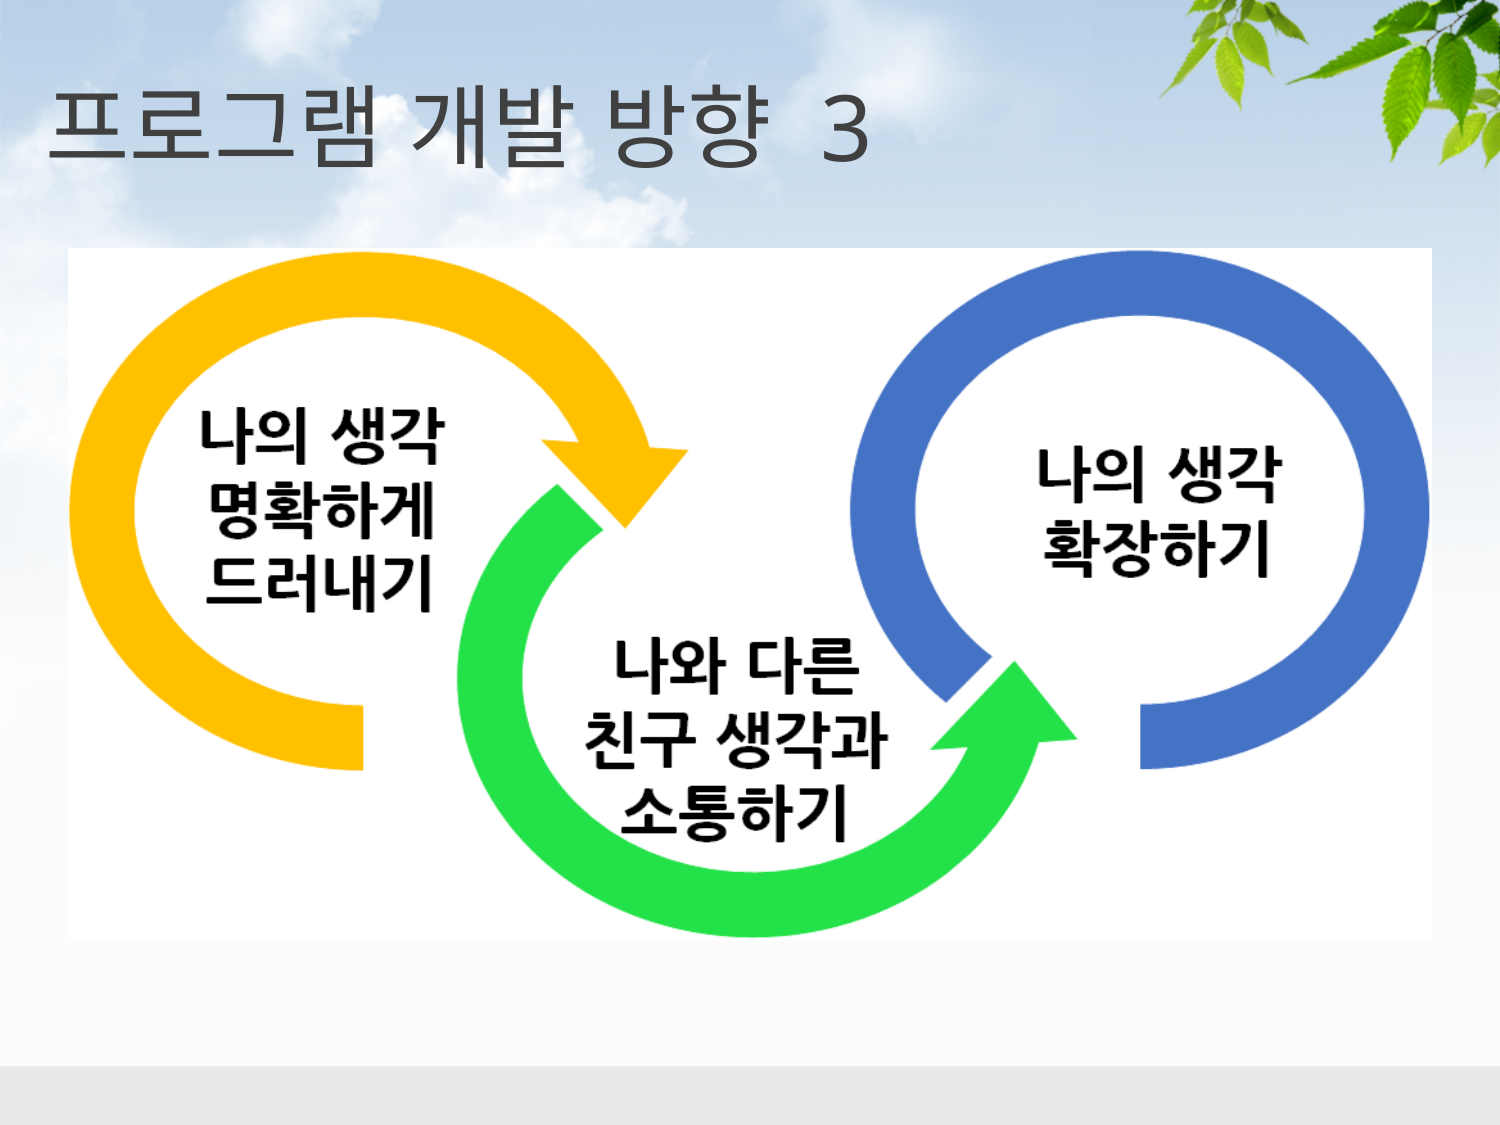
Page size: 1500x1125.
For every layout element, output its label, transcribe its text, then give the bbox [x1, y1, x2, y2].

picture [0, 75, 1500, 1066]
text_box 프로그램 개발 방향 3 [30, 75, 1381, 219]
text_box [0, 0, 1500, 75]
